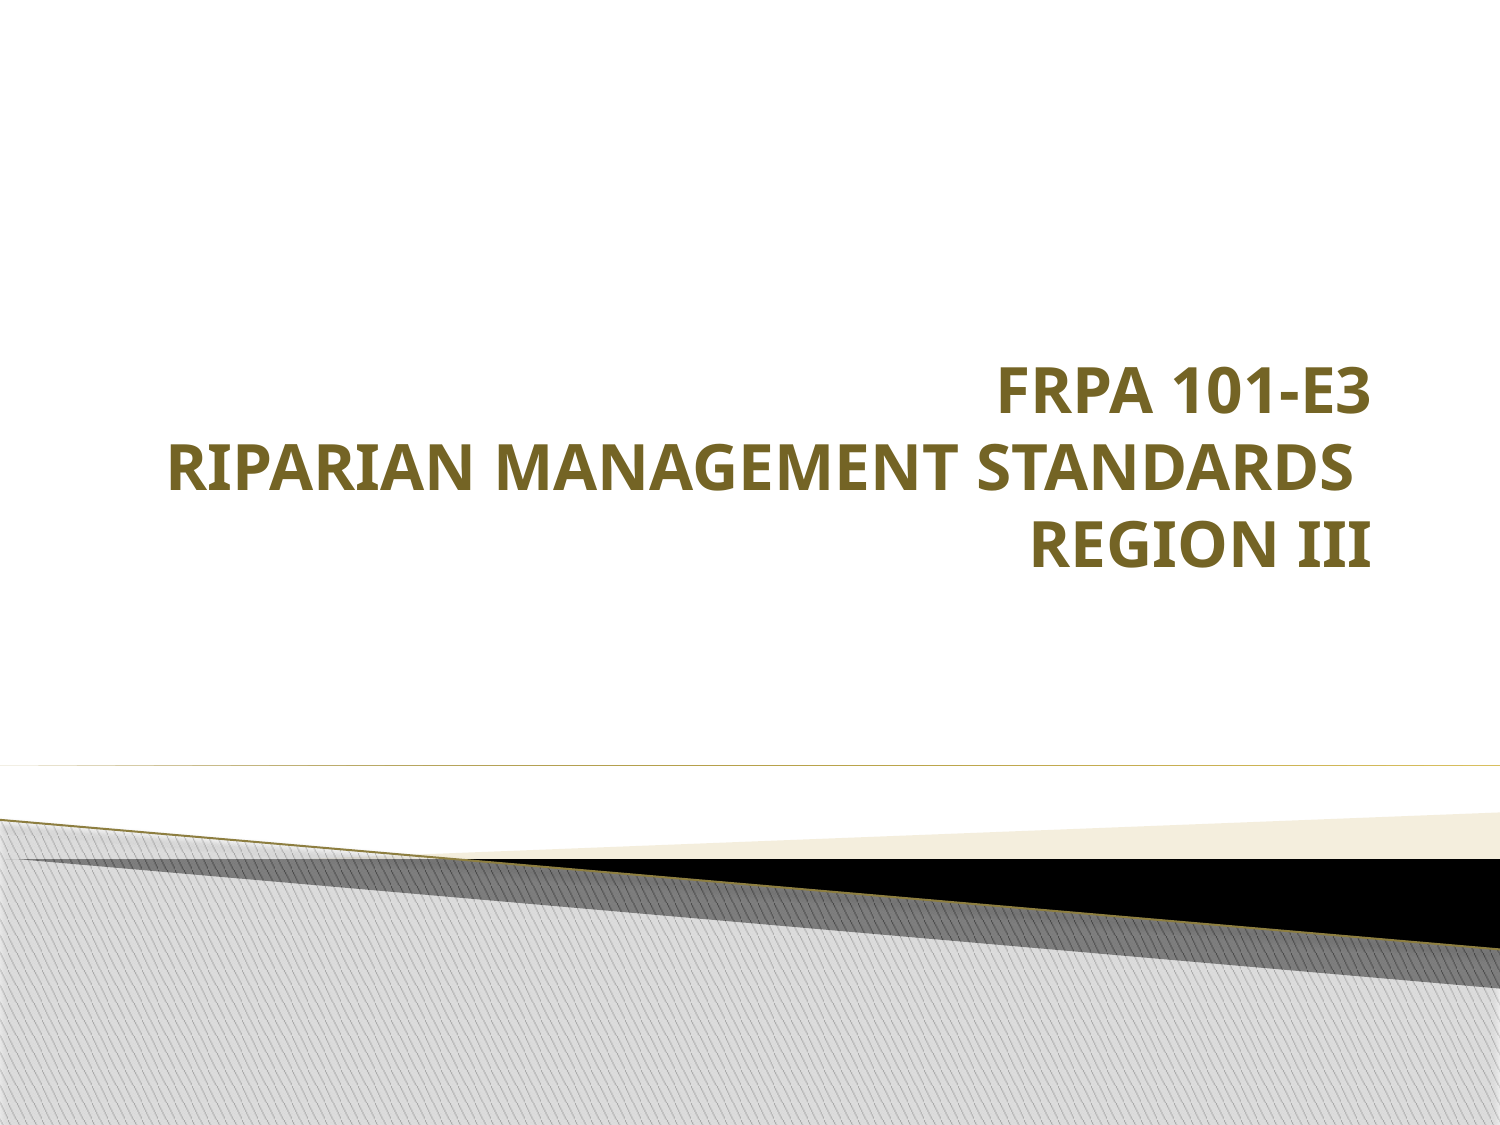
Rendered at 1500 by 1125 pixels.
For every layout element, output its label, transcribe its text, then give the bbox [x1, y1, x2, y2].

picture [5, 859, 1500, 989]
title FRPA 101-E3 Riparian Management Standards Region III [112, 287, 1388, 588]
